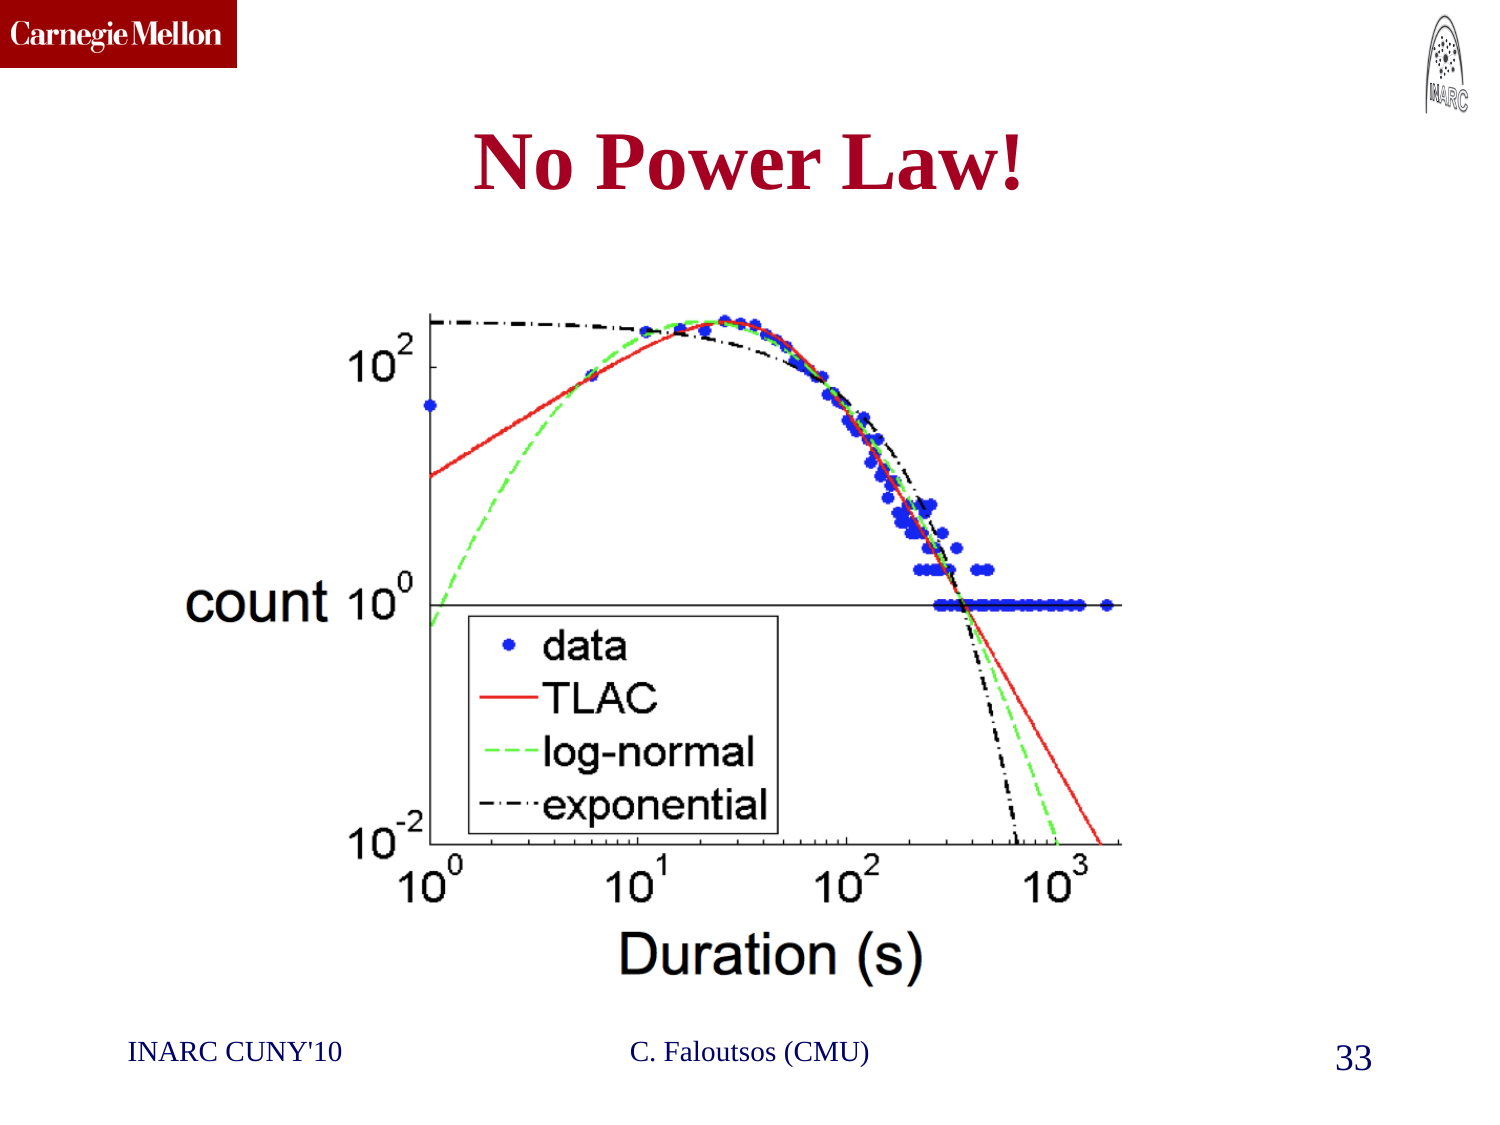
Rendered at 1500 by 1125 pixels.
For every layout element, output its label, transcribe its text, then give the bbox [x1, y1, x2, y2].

picture [0, 0, 237, 68]
footer C. Faloutsos (CMU) [512, 1024, 988, 1101]
slide_number 33 [1074, 1024, 1388, 1101]
title No Power Law! [112, 99, 1388, 213]
picture [106, 267, 1330, 999]
slide_number INARC CUNY'10 [112, 1024, 426, 1101]
